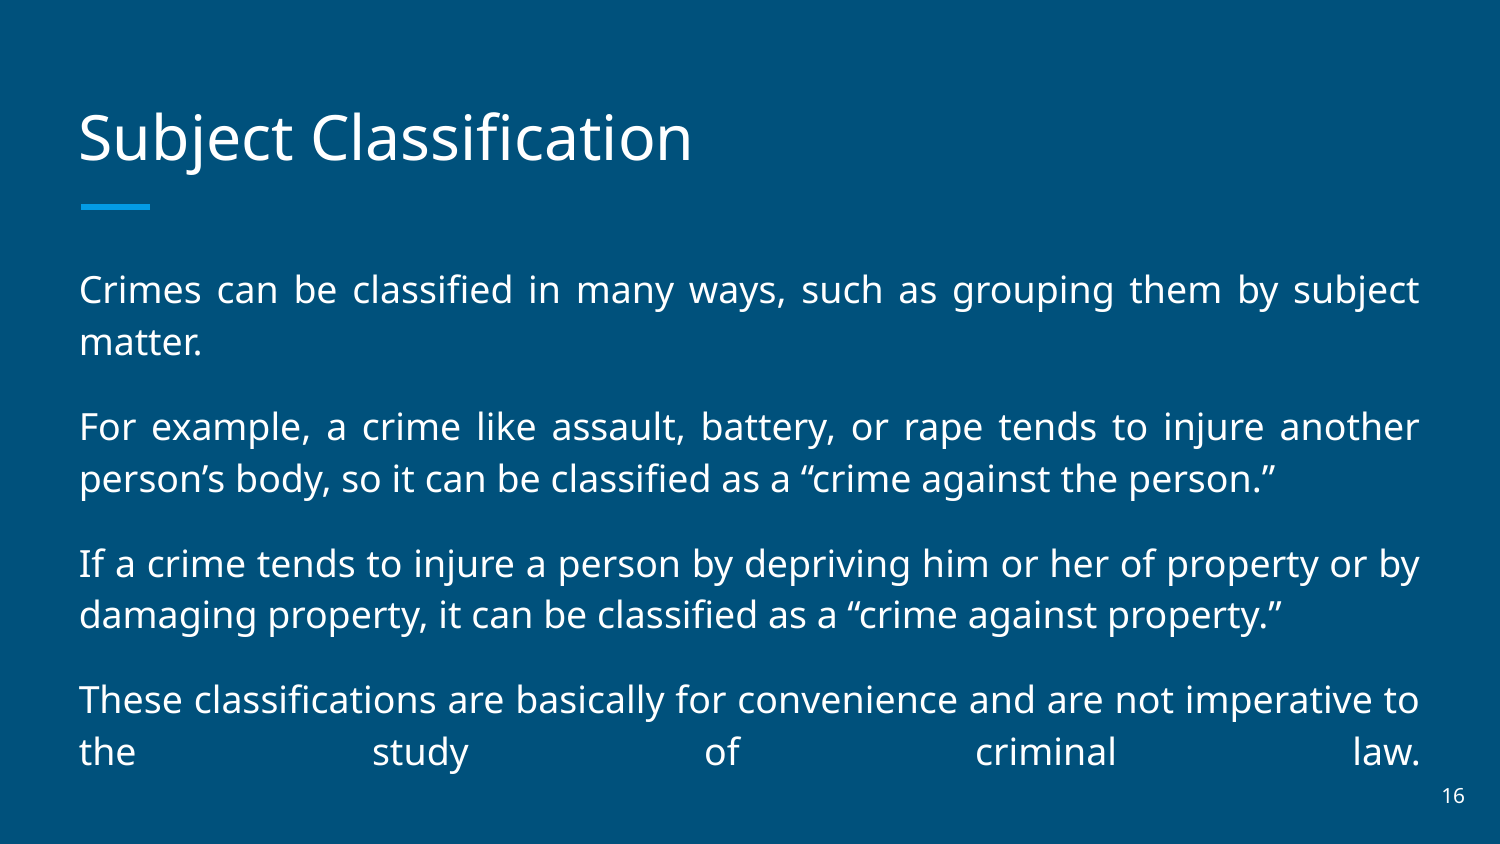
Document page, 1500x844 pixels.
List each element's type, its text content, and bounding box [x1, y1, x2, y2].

title Subject Classification [63, 75, 1437, 188]
slide_number ‹#› [1389, 764, 1480, 830]
list Crimes can be classified in many ways, such as grouping them by subject matter. For example, a crime like assault, battery, or rape tends to injure another person’s body, so it can be classified as a “crime against the person.” If a crime tends to injure a person by depriving him or her of property or by damaging property, it can be classified as a “crime against property.” These classifications are basically for convenience and are not imperative to the study of criminal law. [63, 244, 1437, 765]
